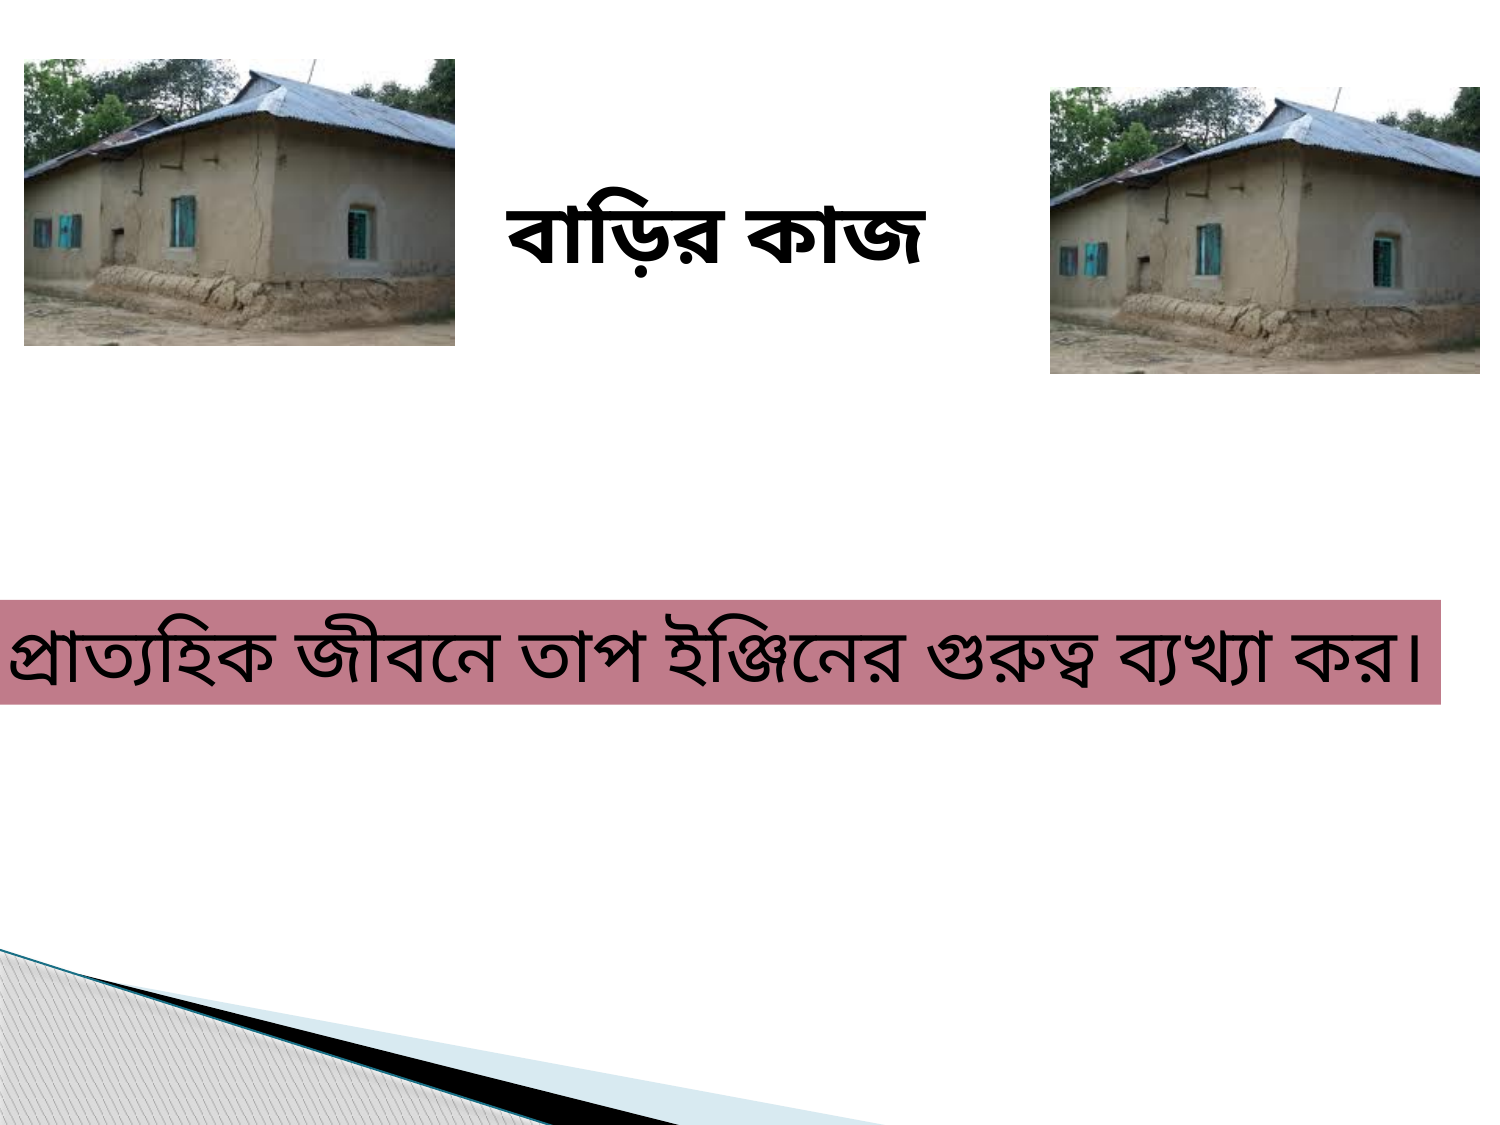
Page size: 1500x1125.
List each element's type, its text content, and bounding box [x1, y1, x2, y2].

picture [24, 58, 455, 346]
text_box প্রাত্যহিক জীবনে তাপ ইঞ্জিনের গুরুত্ব ব্যখ্যা কর। [0, 599, 1441, 705]
picture [1049, 87, 1480, 374]
text_box বাড়ির কাজ [492, 172, 941, 288]
